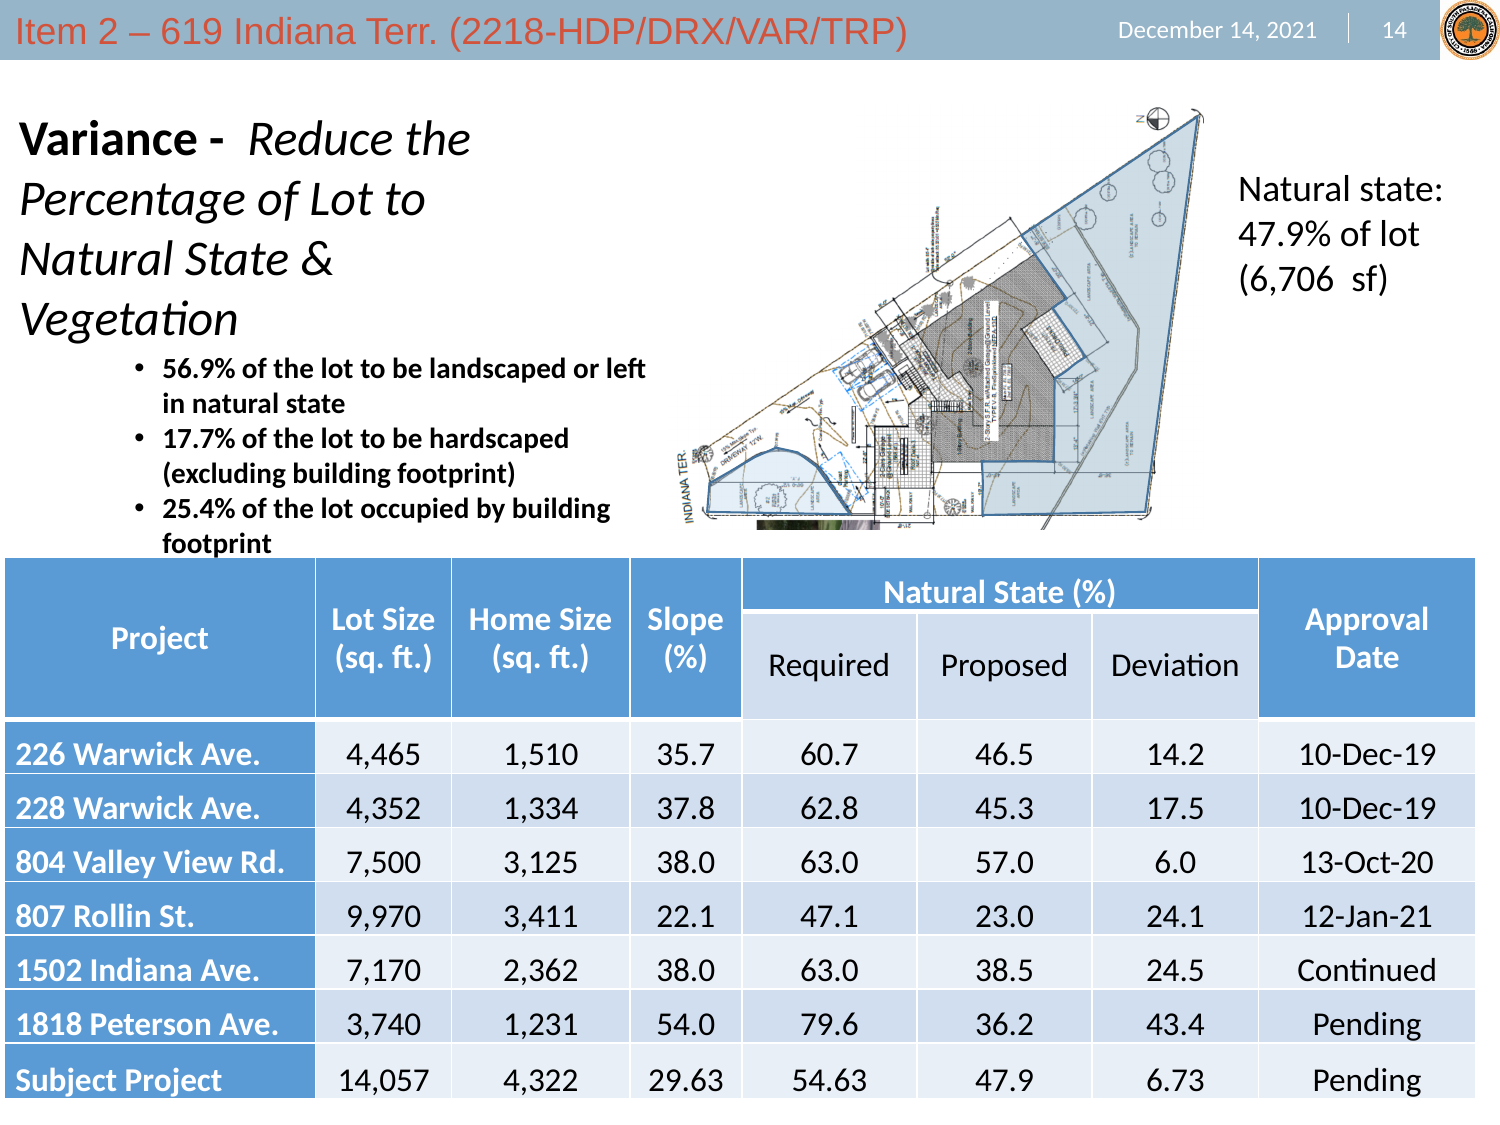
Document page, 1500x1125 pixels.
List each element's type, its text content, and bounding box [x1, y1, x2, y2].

table_cell 60.7 [743, 720, 916, 773]
picture [1440, 0, 1500, 60]
table_cell 10-Dec-19 [1259, 774, 1475, 827]
table_cell 7,170 [316, 936, 451, 988]
text_box [706, 474, 722, 514]
table_cell 38.0 [631, 828, 741, 881]
text_box 56.9% of the lot to be landscaped or left in natural state 17.7% of the lot to be hardscaped (excluding building footprint) 25.4% of the lot occupied by building footprint [119, 342, 688, 592]
table_cell 4,352 [316, 774, 451, 827]
table_cell Required [743, 614, 916, 719]
table_cell 38.0 [631, 936, 741, 988]
table_cell 4,465 [316, 722, 451, 773]
table_cell 12-Jan-21 [1259, 882, 1475, 934]
table_cell 3,125 [452, 828, 629, 881]
table_cell Continued [1259, 936, 1475, 988]
table_cell 3,411 [452, 882, 629, 934]
table_cell 1818 Peterson Ave. [5, 990, 315, 1042]
table_cell 1,334 [452, 774, 629, 827]
table_cell 4,322 [452, 1044, 629, 1098]
table_cell 804 Valley View Rd. [5, 828, 315, 881]
table_cell 1,510 [452, 722, 629, 773]
table_cell Deviation [1093, 614, 1258, 719]
table_cell 6.0 [1093, 828, 1258, 881]
table_cell Subject Project [5, 1044, 315, 1098]
table_cell Proposed [918, 614, 1091, 719]
table_cell 14,057 [316, 1044, 451, 1098]
table_cell 63.0 [743, 936, 916, 988]
table_cell 807 Rollin St. [5, 882, 315, 934]
table_cell 22.1 [631, 882, 741, 934]
text_box [598, 84, 722, 386]
table_header Natural State (%) [743, 558, 1258, 609]
table_cell 9,970 [316, 882, 451, 934]
table_cell 3,740 [316, 990, 451, 1042]
picture [688, 48, 1204, 586]
table_cell 37.8 [631, 774, 741, 827]
table_cell 6.73 [1093, 1044, 1258, 1098]
table_cell 228 Warwick Ave. [5, 774, 315, 827]
table_cell 24.5 [1093, 936, 1258, 988]
table_cell 14.2 [1093, 720, 1258, 773]
table_cell 63.0 [743, 828, 916, 881]
table_cell 23.0 [918, 882, 1091, 934]
table_header Approval Date [1259, 558, 1475, 717]
table_cell 57.0 [918, 828, 1091, 881]
table_cell 54.63 [743, 1044, 916, 1098]
table_header Project [5, 558, 315, 717]
table_cell 2,362 [452, 936, 629, 988]
table_cell 79.6 [743, 990, 916, 1042]
text_box Variance - Reduce the Percentage of Lot to Natural State & Vegetation [4, 97, 528, 422]
table_cell 43.4 [1093, 990, 1258, 1042]
table_cell 62.8 [743, 774, 916, 827]
table_cell Pending [1259, 1044, 1475, 1098]
table_cell 1502 Indiana Ave. [5, 936, 315, 988]
table_cell 7,500 [316, 828, 451, 881]
table_header Home Size (sq. ft.) [452, 592, 629, 717]
table_cell 1,231 [452, 990, 629, 1042]
table_cell 36.2 [918, 990, 1091, 1042]
table_cell 38.5 [918, 936, 1091, 988]
table_cell 46.5 [918, 720, 1091, 773]
table_cell 10-Dec-19 [1259, 722, 1475, 773]
table_cell 24.1 [1093, 882, 1258, 934]
table_cell 47.1 [743, 882, 916, 934]
table_cell 226 Warwick Ave. [5, 722, 315, 773]
table_cell 35.7 [631, 722, 741, 773]
text_box [1149, 114, 1199, 491]
text_box Natural state: 47.9% of lot (6,706 sf) [1223, 157, 1464, 307]
table_cell 13-Oct-20 [1259, 828, 1475, 881]
table_cell 29.63 [631, 1044, 741, 1098]
table_cell Pending [1259, 990, 1475, 1042]
table_cell 17.5 [1093, 774, 1258, 827]
table_header Slope (%) [631, 558, 741, 717]
table_cell 45.3 [918, 774, 1091, 827]
table_header Lot Size (sq. ft.) [316, 592, 451, 717]
table_cell 54.0 [631, 990, 741, 1042]
table_cell 47.9 [918, 1044, 1091, 1098]
